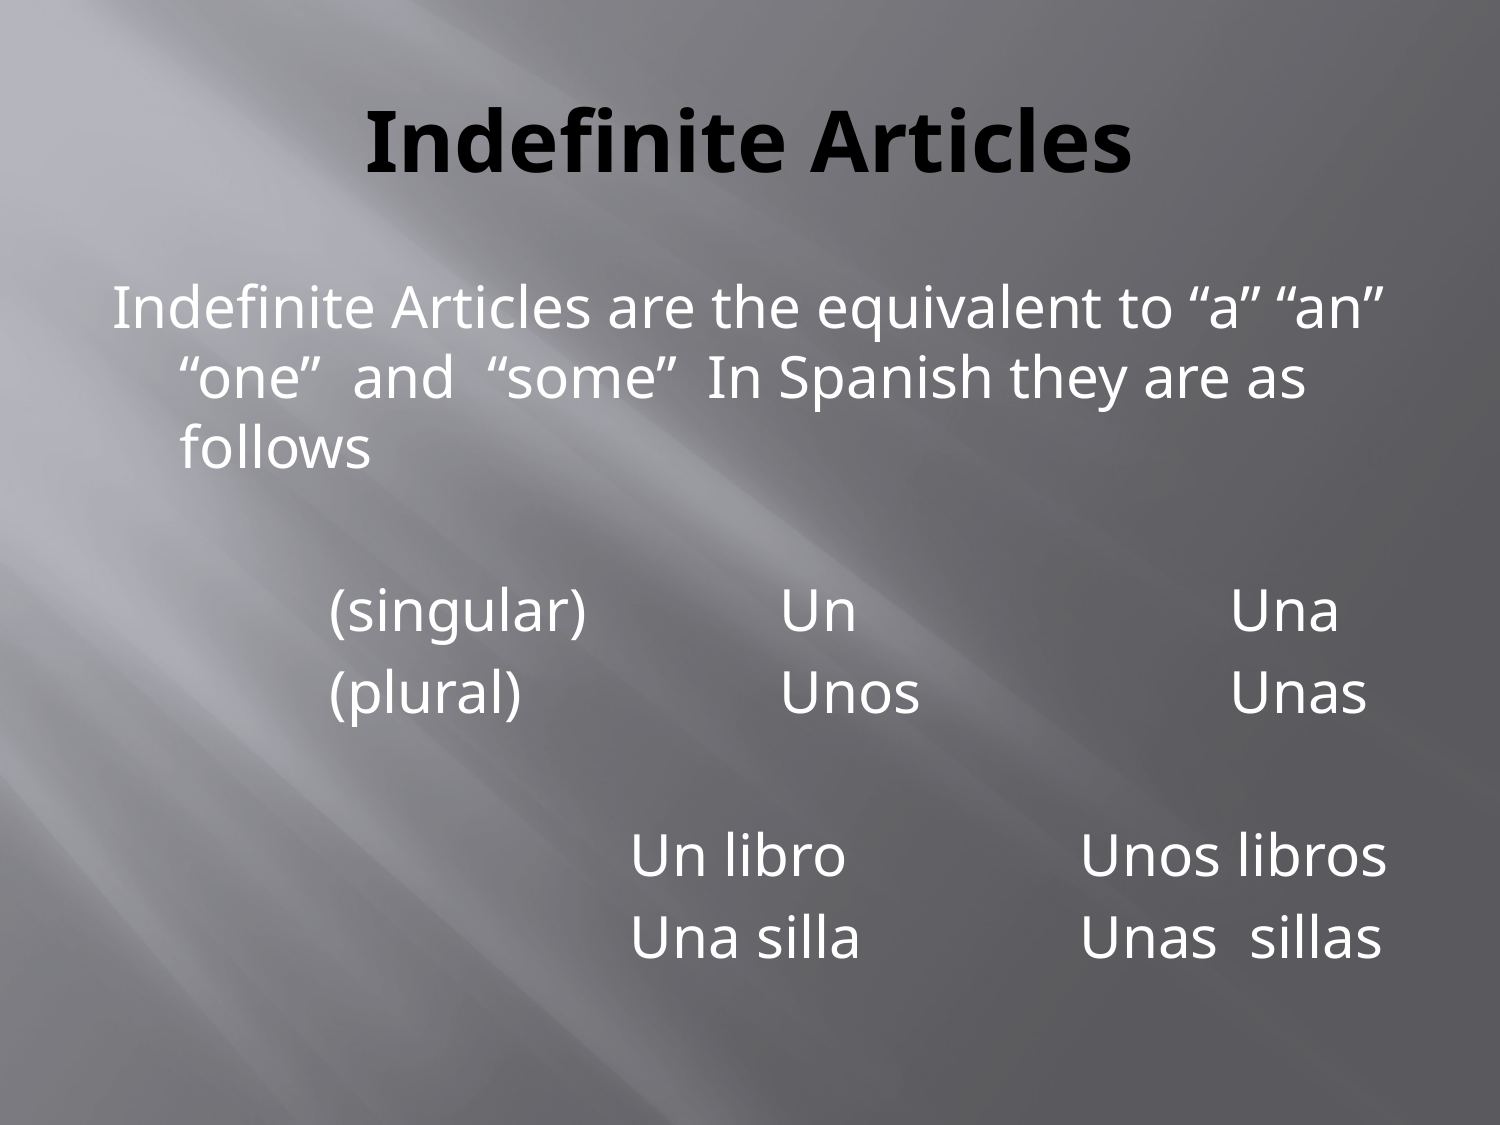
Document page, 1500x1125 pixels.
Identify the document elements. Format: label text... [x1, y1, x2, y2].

title Indefinite Articles [75, 45, 1425, 233]
list Indefinite Articles are the equivalent to “a” “an” “one” and “some” In Spanish they are as follows (singular) Un Una (plural) Unos Unas Un libro Unos libros Una silla Unas sillas [75, 262, 1425, 1035]
